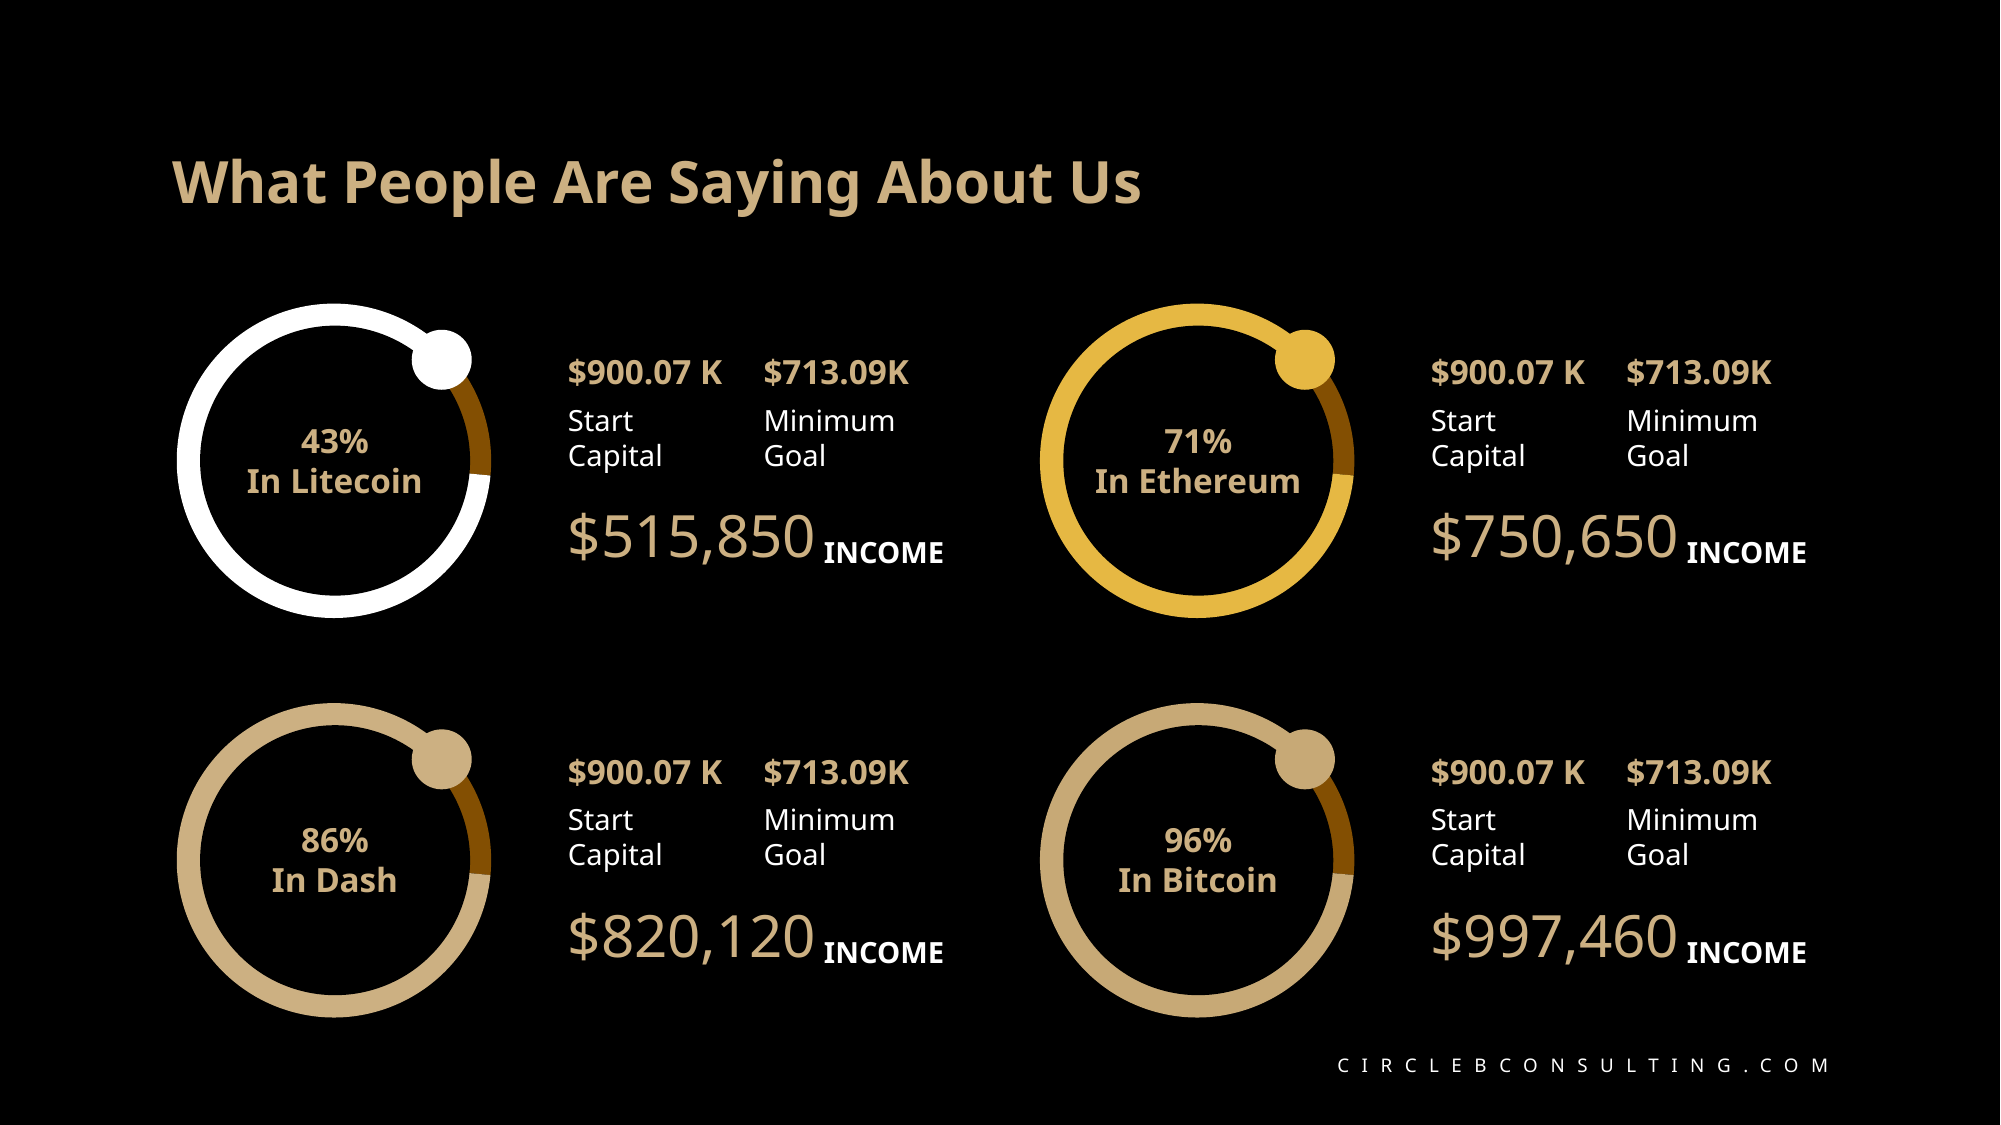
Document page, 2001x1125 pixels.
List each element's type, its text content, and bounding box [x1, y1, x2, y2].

text_box Start Capital [567, 801, 731, 872]
text_box $900.07 K [567, 351, 731, 392]
text_box Minimum Goal [1626, 401, 1789, 472]
chart [176, 302, 494, 619]
text_box $900.07 K [1430, 351, 1593, 392]
text_box Start Capital [1430, 401, 1593, 472]
text_box $900.07 K [1430, 750, 1593, 791]
text_box Start Capital [567, 401, 731, 472]
text_box CIRCLEBCONSULTING.COM [1156, 1053, 1828, 1077]
text_box $713.09K [763, 750, 926, 791]
text_box INCOME [823, 534, 961, 570]
text_box Start Capital [1430, 801, 1593, 872]
text_box INCOME [1686, 934, 1823, 970]
text_box INCOME [823, 934, 961, 970]
text_box What People Are Saying About Us [172, 152, 1869, 216]
text_box Minimum Goal [1626, 801, 1789, 872]
text_box $900.07 K [567, 750, 731, 791]
text_box $820,120 [567, 898, 824, 969]
text_box $750,650 [1430, 499, 1687, 570]
chart [1039, 702, 1357, 1019]
text_box Minimum Goal [763, 401, 926, 472]
text_box $997,460 [1430, 898, 1687, 969]
text_box $713.09K [1626, 750, 1789, 791]
text_box $713.09K [763, 351, 926, 392]
chart [1039, 302, 1357, 619]
chart [176, 702, 494, 1019]
text_box $713.09K [1626, 351, 1789, 392]
text_box Minimum Goal [763, 801, 926, 872]
text_box INCOME [1686, 534, 1823, 570]
text_box $515,850 [567, 499, 824, 570]
